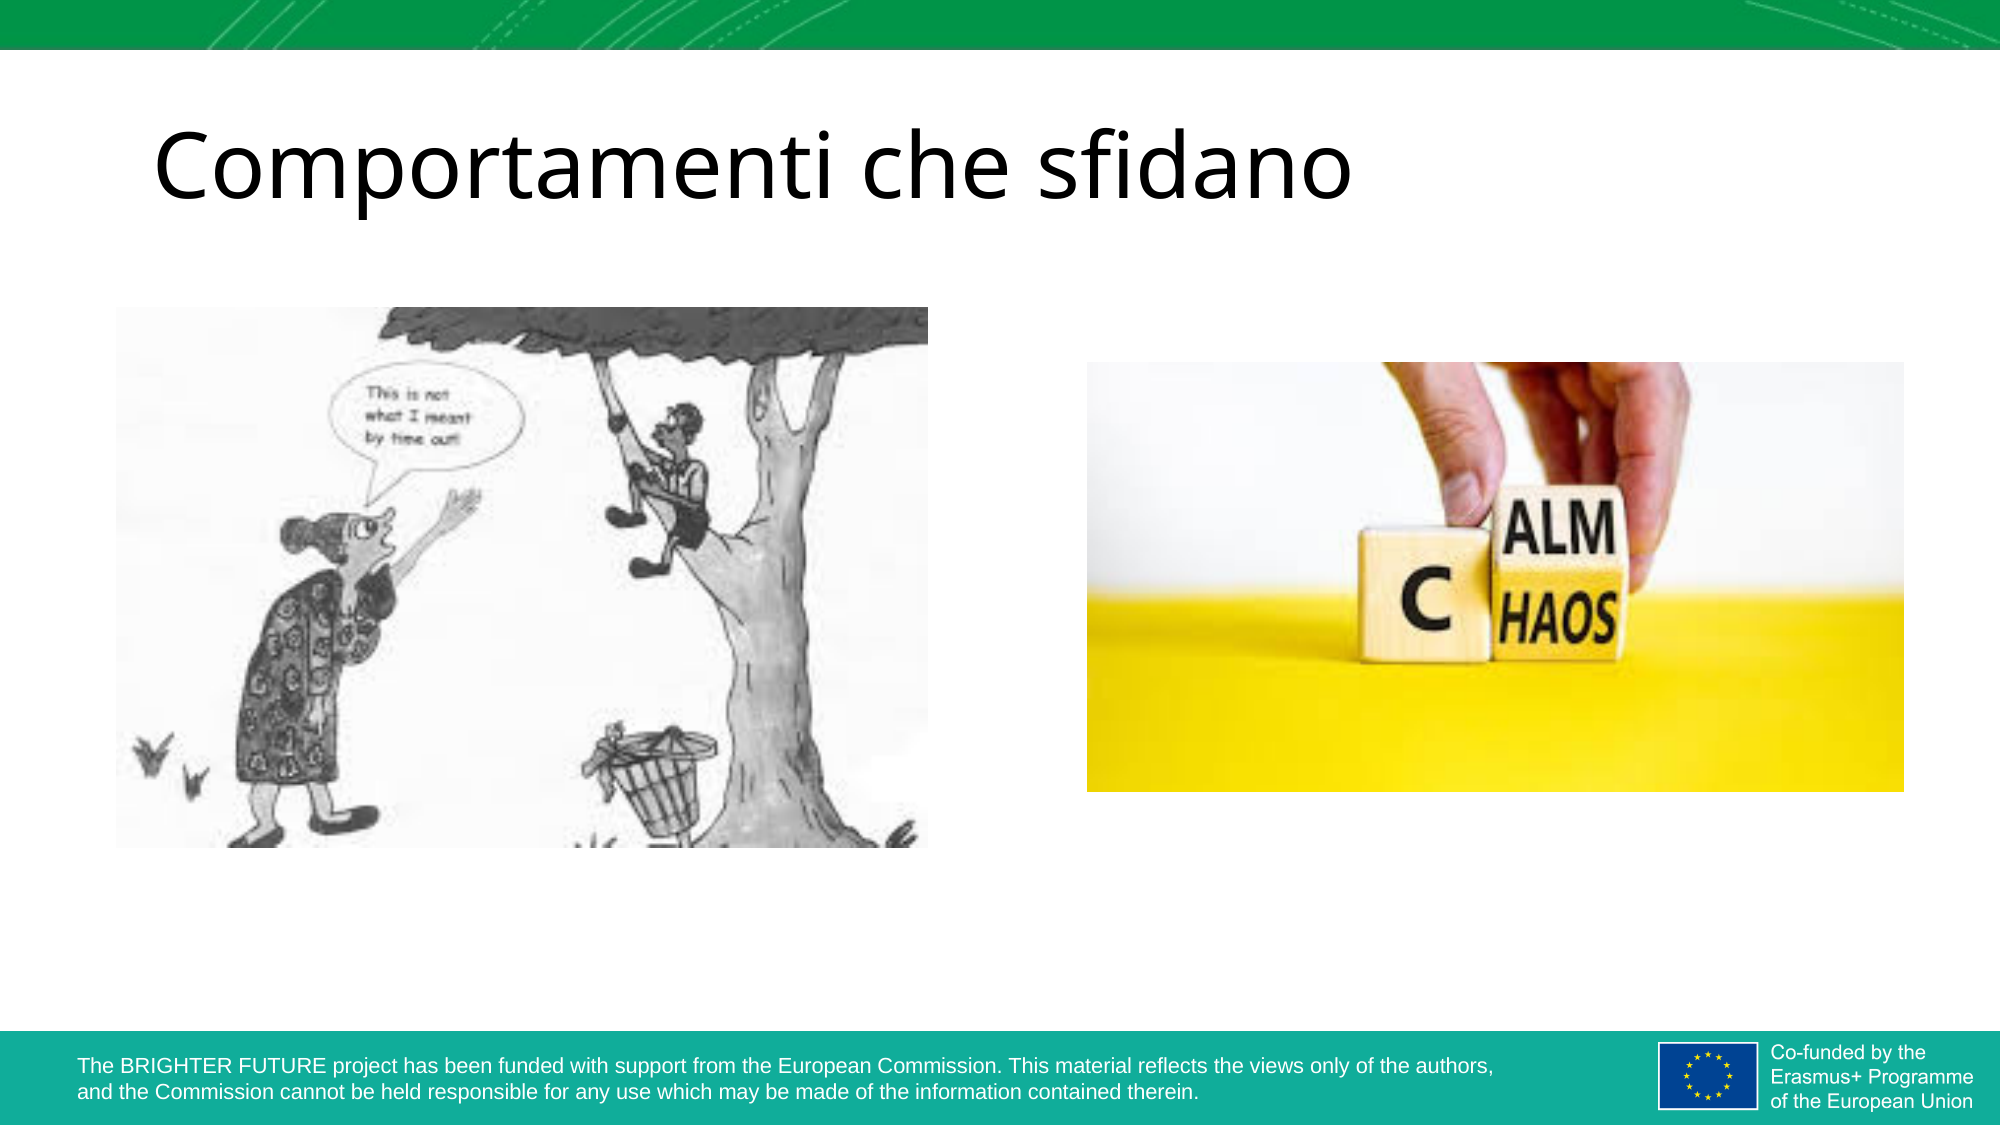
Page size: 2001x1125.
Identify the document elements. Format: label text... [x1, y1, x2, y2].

picture [0, 0, 2000, 50]
picture [1658, 1042, 1973, 1112]
picture [116, 306, 928, 848]
picture [1087, 362, 1904, 792]
title Comportamenti che sfidano [137, 59, 1863, 278]
